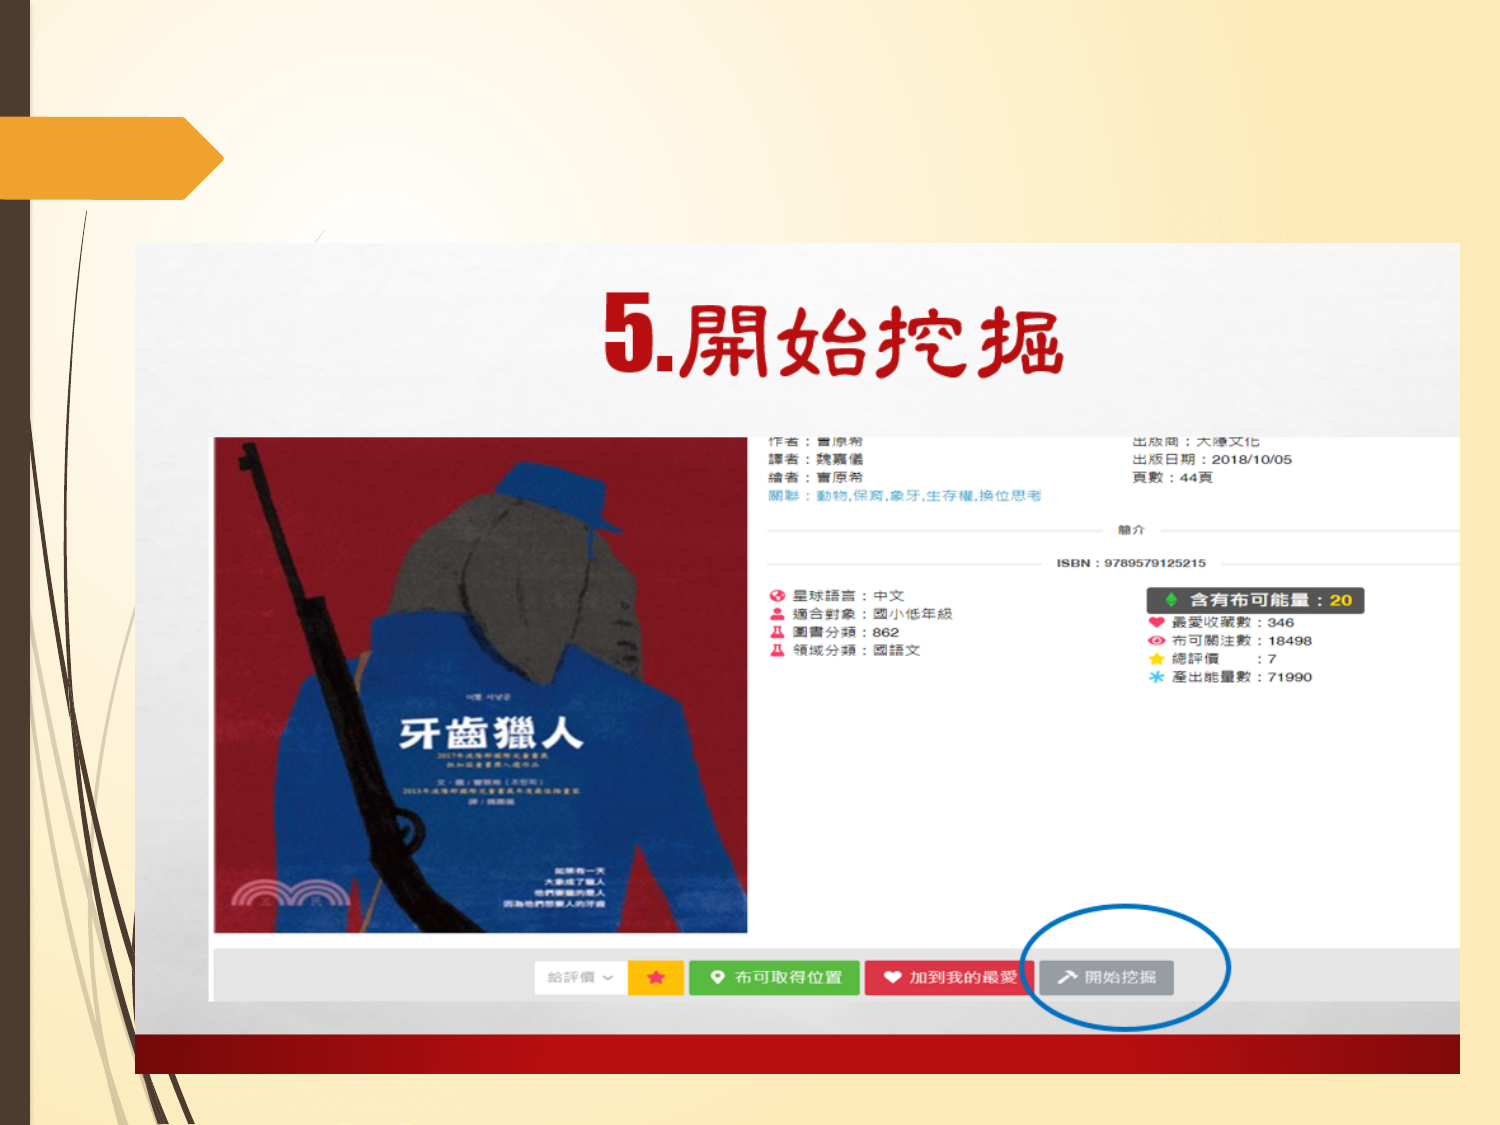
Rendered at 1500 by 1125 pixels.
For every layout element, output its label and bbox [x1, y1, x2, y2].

picture [135, 243, 1460, 1074]
